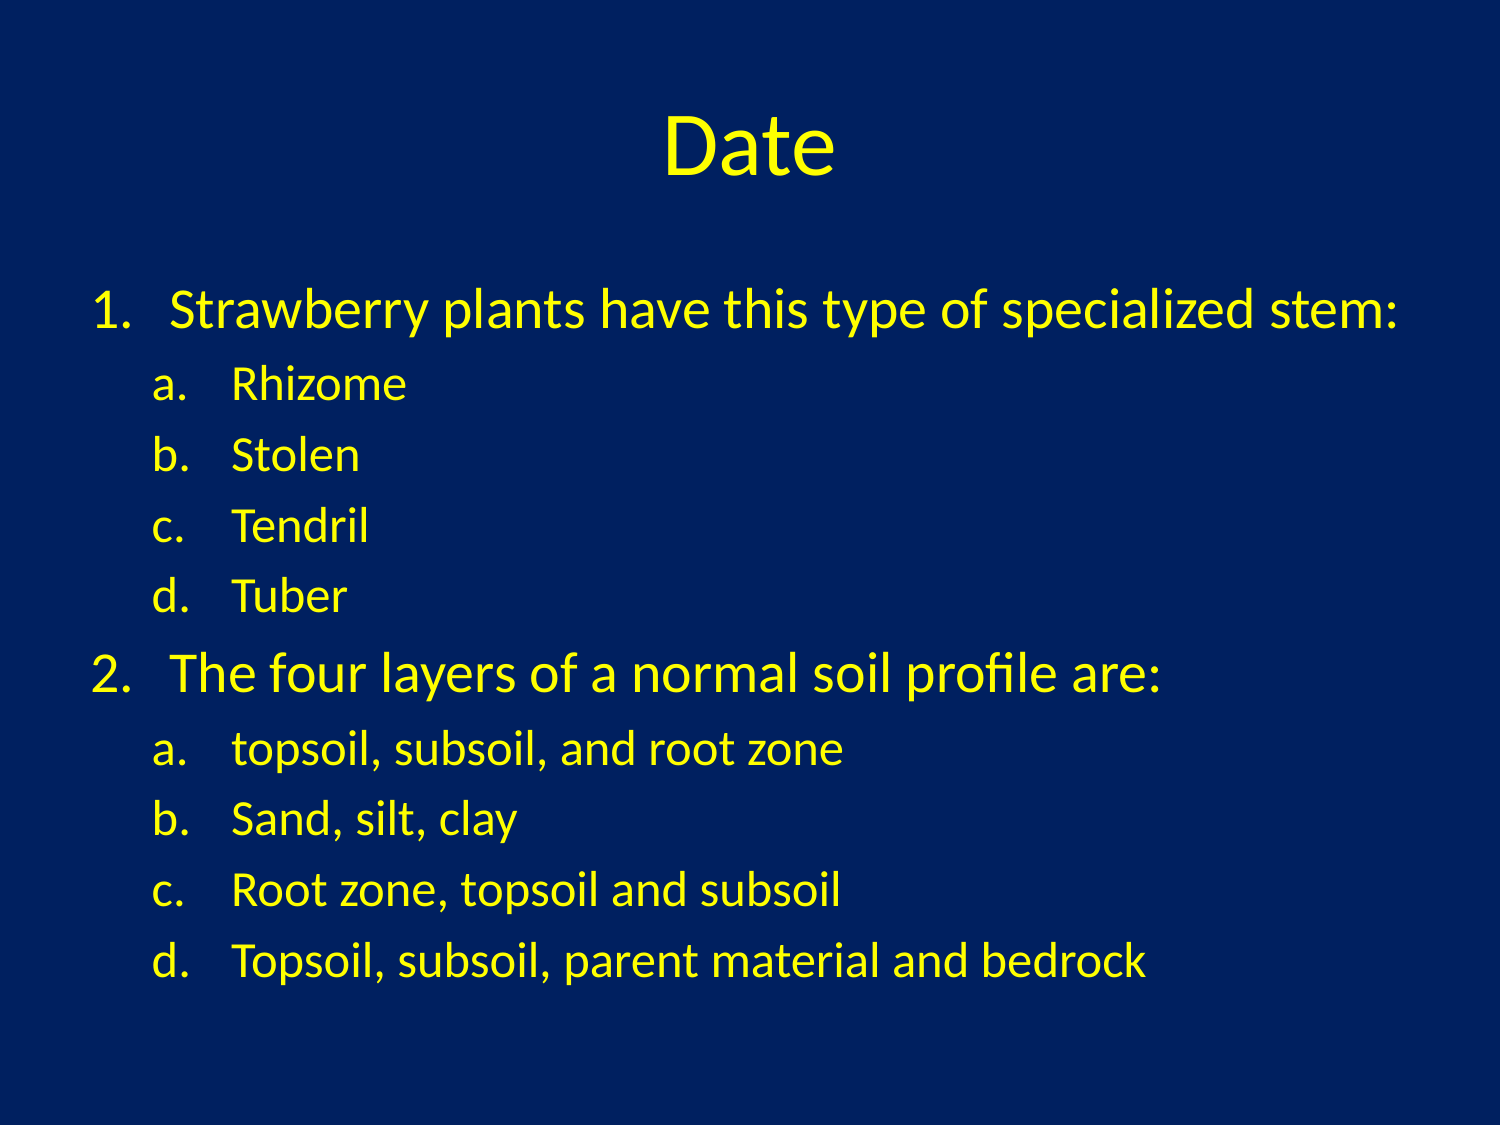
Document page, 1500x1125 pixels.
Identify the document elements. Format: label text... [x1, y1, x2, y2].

list Strawberry plants have this type of specialized stem: Rhizome Stolen Tendril Tuber The four layers of a normal soil profile are: topsoil, subsoil, and root zone Sand, silt, clay Root zone, topsoil and subsoil Topsoil, subsoil, parent material and bedrock [75, 262, 1425, 1005]
title Date [75, 45, 1425, 233]
